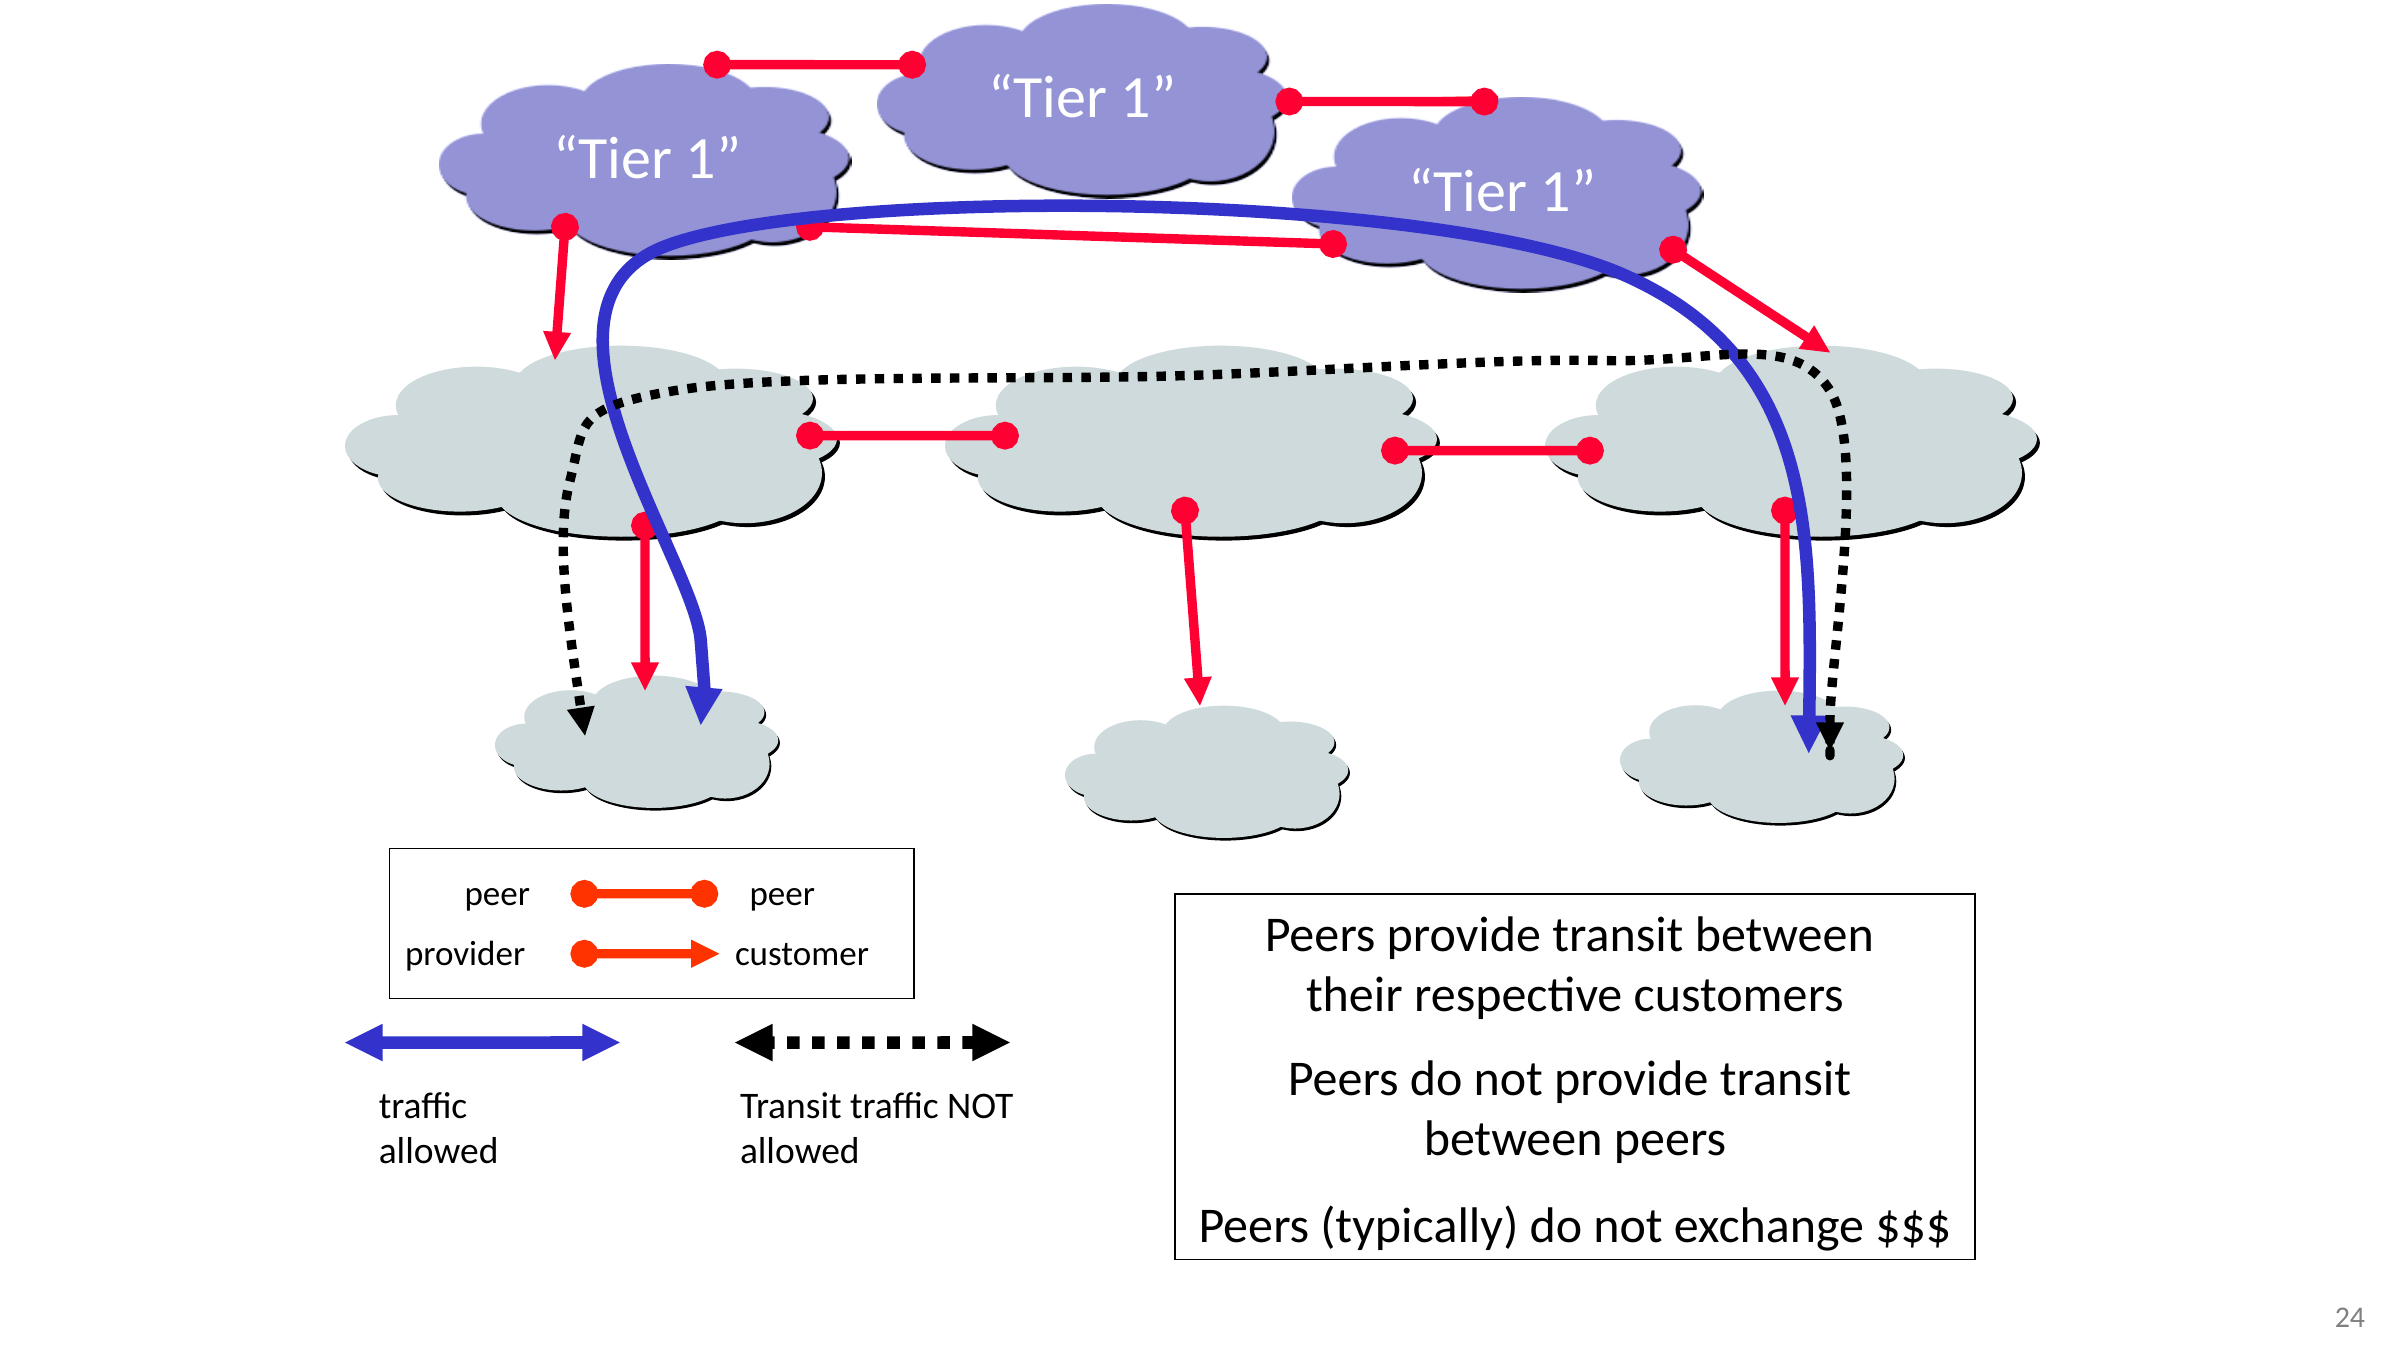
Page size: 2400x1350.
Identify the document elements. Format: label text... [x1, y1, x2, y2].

picture [1868, 345, 2041, 541]
text_box traffic allowed [360, 1072, 517, 1181]
text_box Peers provide transit between their respective customers Peers do not provide transit between peers Peers (typically) do not exchange $$$ [1175, 893, 1975, 1260]
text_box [389, 848, 549, 999]
picture [494, 675, 554, 811]
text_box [1289, 97, 1499, 102]
text_box [603, 208, 1709, 329]
text_box [345, 1036, 549, 1049]
picture [1868, 690, 1906, 826]
text_box [711, 58, 723, 63]
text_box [439, 64, 852, 260]
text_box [1291, 97, 1705, 293]
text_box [554, 330, 1868, 1182]
picture [344, 345, 554, 541]
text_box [877, 3, 1290, 200]
